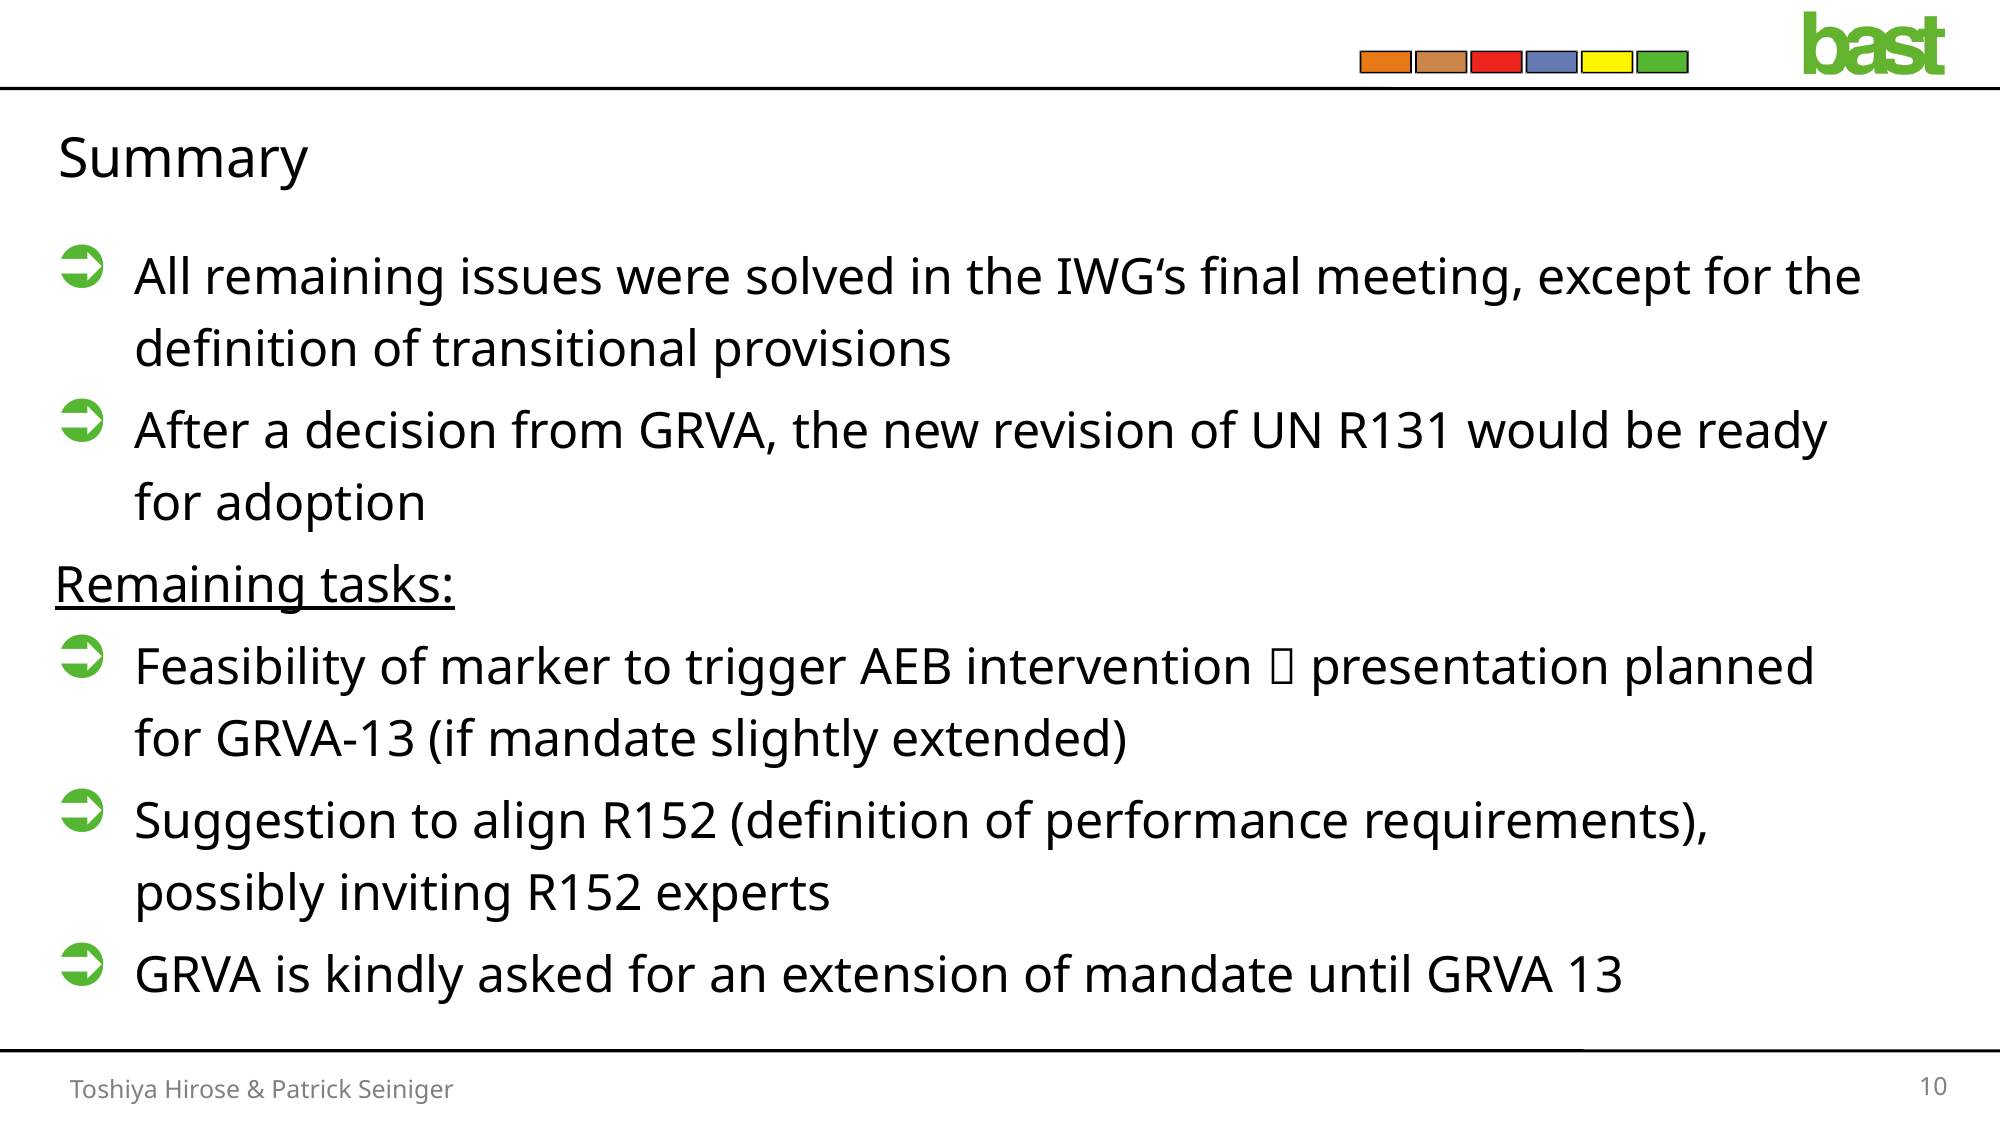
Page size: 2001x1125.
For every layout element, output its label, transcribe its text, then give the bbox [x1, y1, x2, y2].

title Summary [58, 101, 1622, 224]
picture [1803, 11, 1945, 75]
list All remaining issues were solved in the IWG‘s final meeting, except for the definition of transitional provisions After a decision from GRVA, the new revision of UN R131 would be ready for adoption Remaining tasks: Feasibility of marker to trigger AEB intervention  presentation planned for GRVA-13 (if mandate slightly extended) Suggestion to align R152 (definition of performance requirements), possibly inviting R152 experts GRVA is kindly asked for an extension of mandate until GRVA 13 [55, 224, 1901, 1012]
